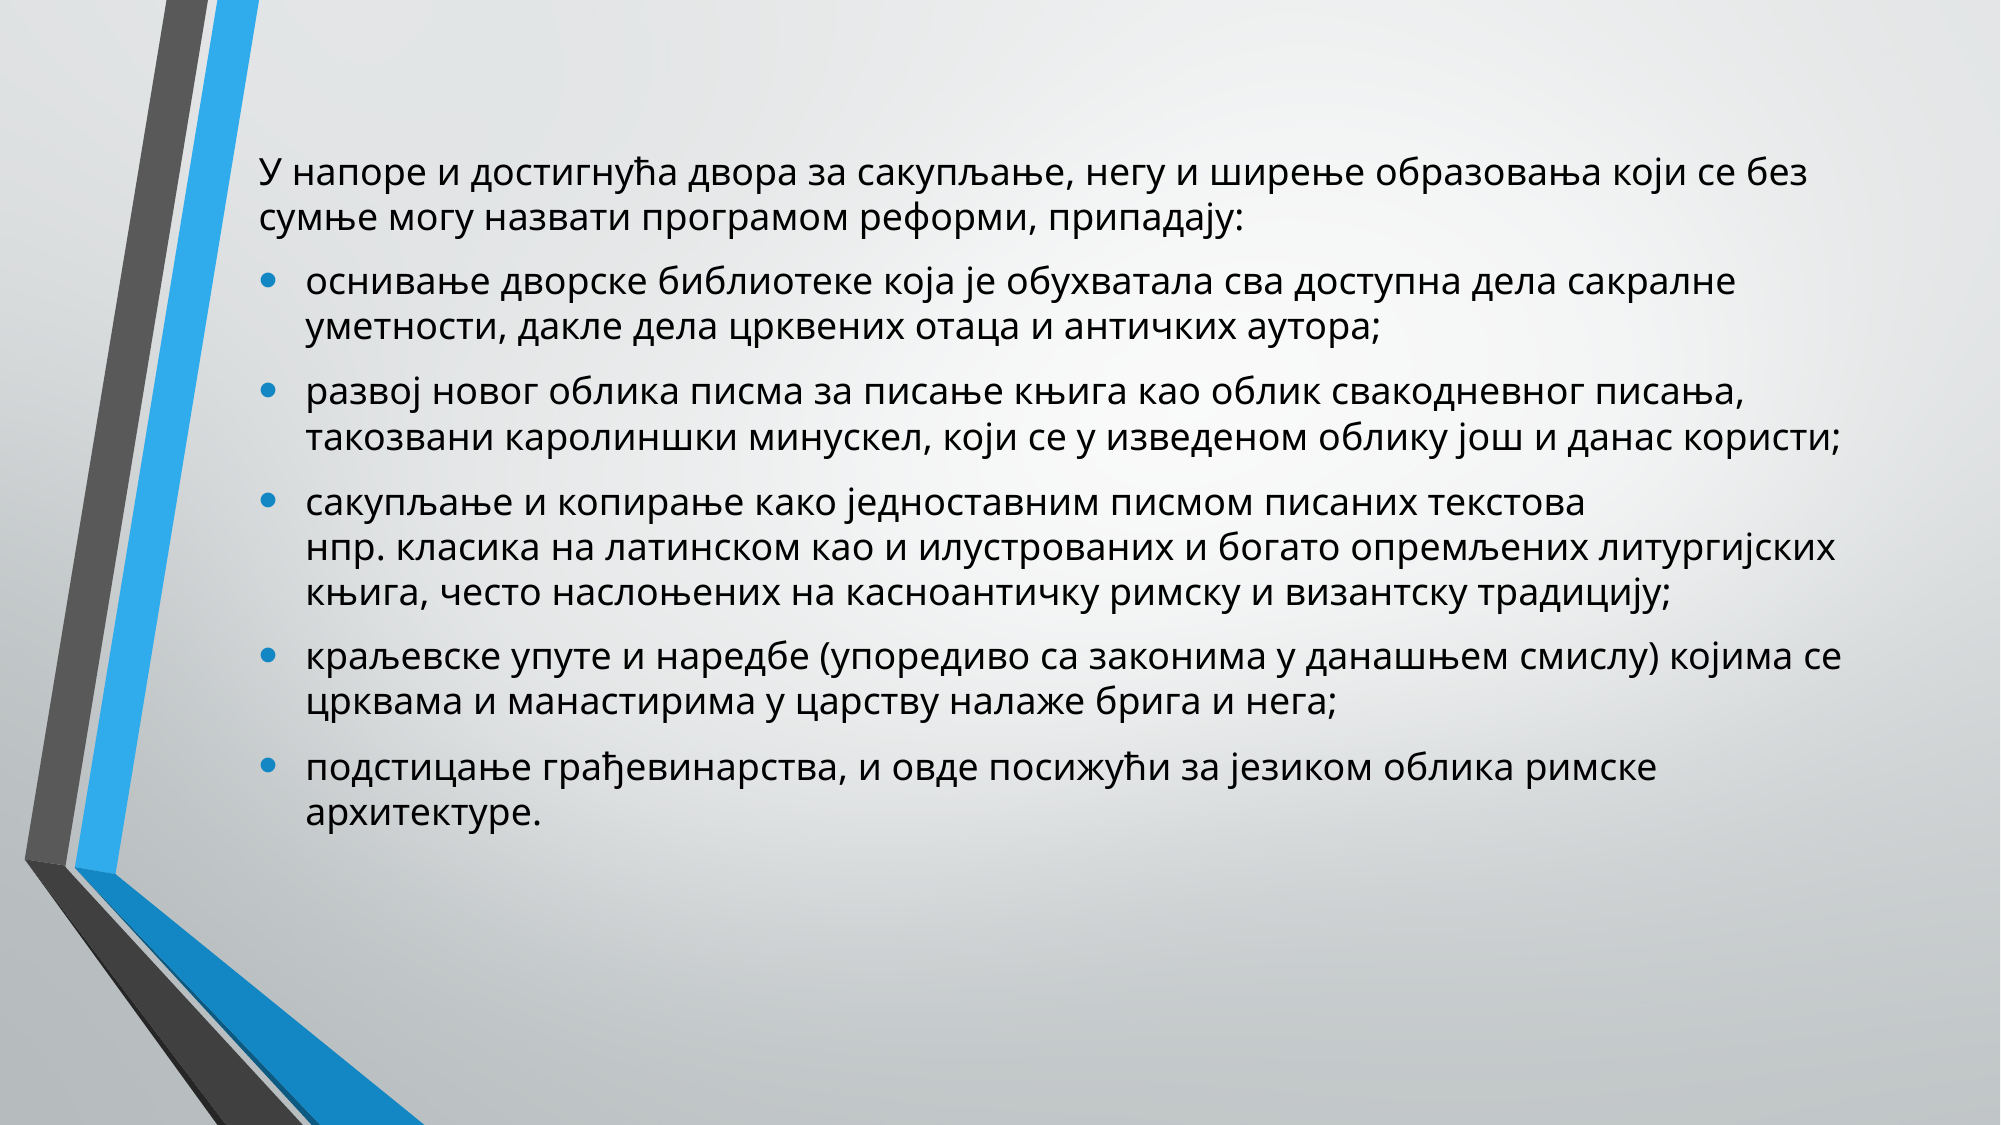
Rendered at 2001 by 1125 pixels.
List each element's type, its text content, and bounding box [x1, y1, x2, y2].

list У напоре и достигнућа двора за сакупљање, негу и ширење образовања који се без сумње могу назвати програмом реформи, припадају: оснивање дворске библиотеке која је обухватала сва доступна дела сакралне уметности, дакле дела црквених отаца и античких аутора; развој новог облика писма за писање књига као облик свакодневног писања, такозвани каролиншки минускел, који се у изведеном облику још и данас користи; сакупљање и копирање како једноставним писмом писаних текстова нпр. класика на латинском као и илустрованих и богато опремљених литургијских књига, често наслоњених на касноантичку римску и византску традицију; краљевске упуте и наредбе (упоредиво са законима у данашњем смислу) којима се црквама и манастирима у царству налаже брига и нега; подстицање грађевинарства, и овде посижући за језиком облика римске архитектуре. [243, 112, 1887, 950]
title [19, 112, 243, 643]
